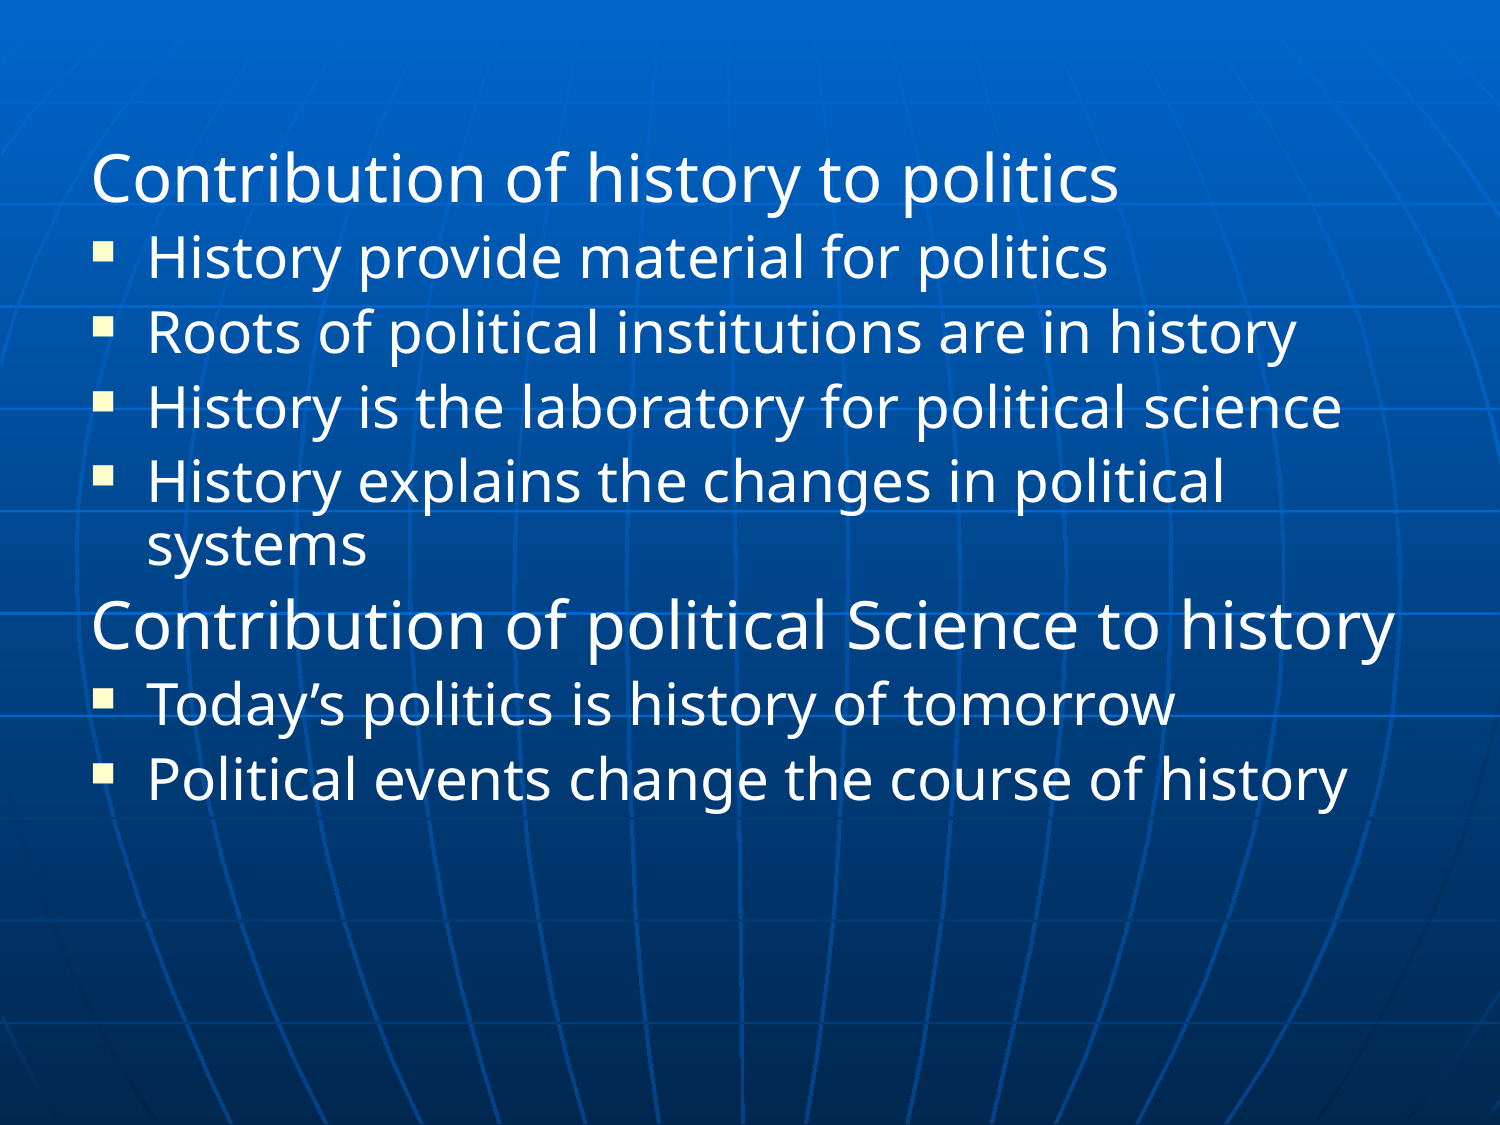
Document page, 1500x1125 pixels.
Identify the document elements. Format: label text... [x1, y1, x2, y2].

list Contribution of history to politics History provide material for politics Roots of political institutions are in history History is the laboratory for political science History explains the changes in political systems Contribution of political Science to history Today’s politics is history of tomorrow Political events change the course of history [75, 137, 1425, 1056]
